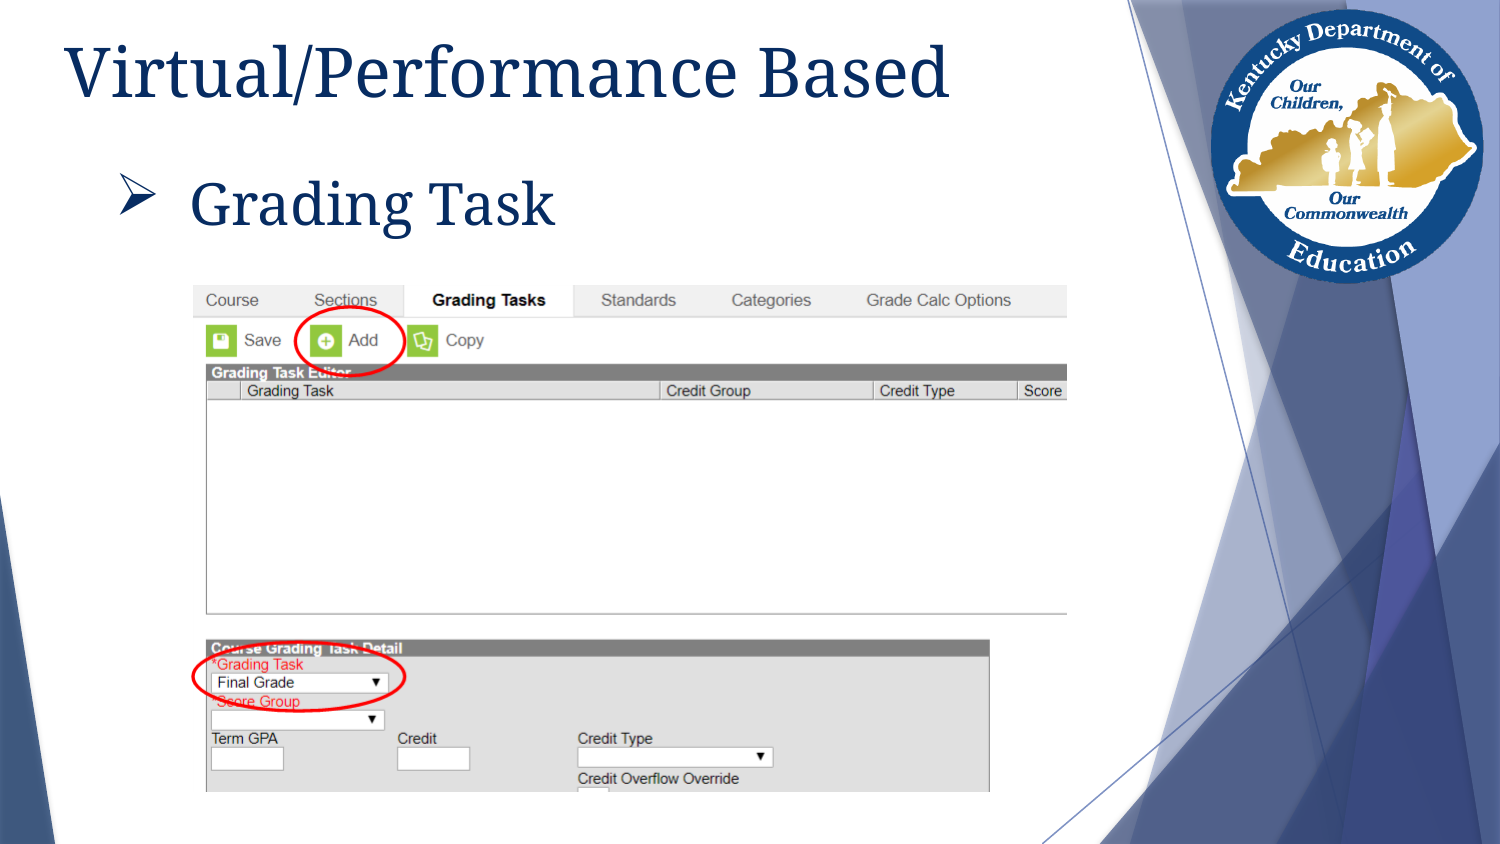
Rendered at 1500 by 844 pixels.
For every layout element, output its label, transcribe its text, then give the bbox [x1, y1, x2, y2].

text_box Virtual/Performance Based [50, 21, 1150, 119]
picture [190, 283, 1067, 792]
title Grading Task [99, 159, 1158, 322]
picture [1199, 0, 1492, 293]
